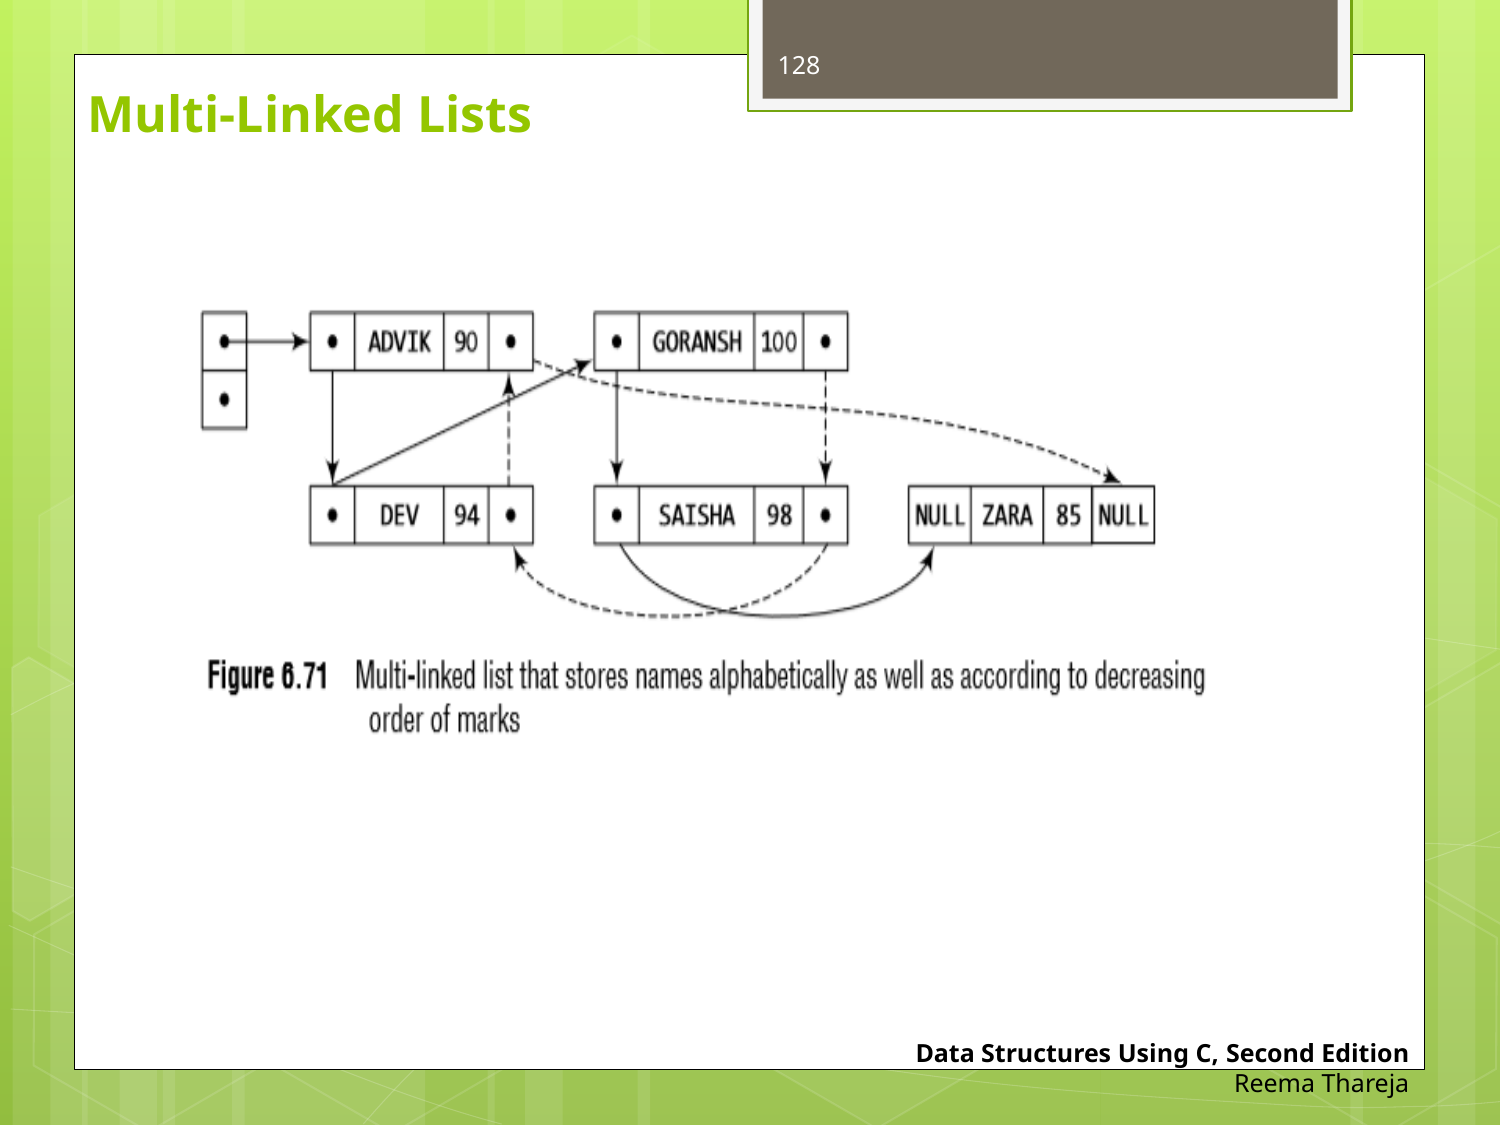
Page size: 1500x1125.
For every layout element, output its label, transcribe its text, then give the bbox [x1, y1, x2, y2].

title Multi-Linked Lists [72, 37, 1225, 150]
slide_number 128 [762, 36, 982, 97]
picture [174, 287, 1254, 763]
footer Data Structures Using C, Second Edition Reema Thareja [849, 1037, 1425, 1098]
